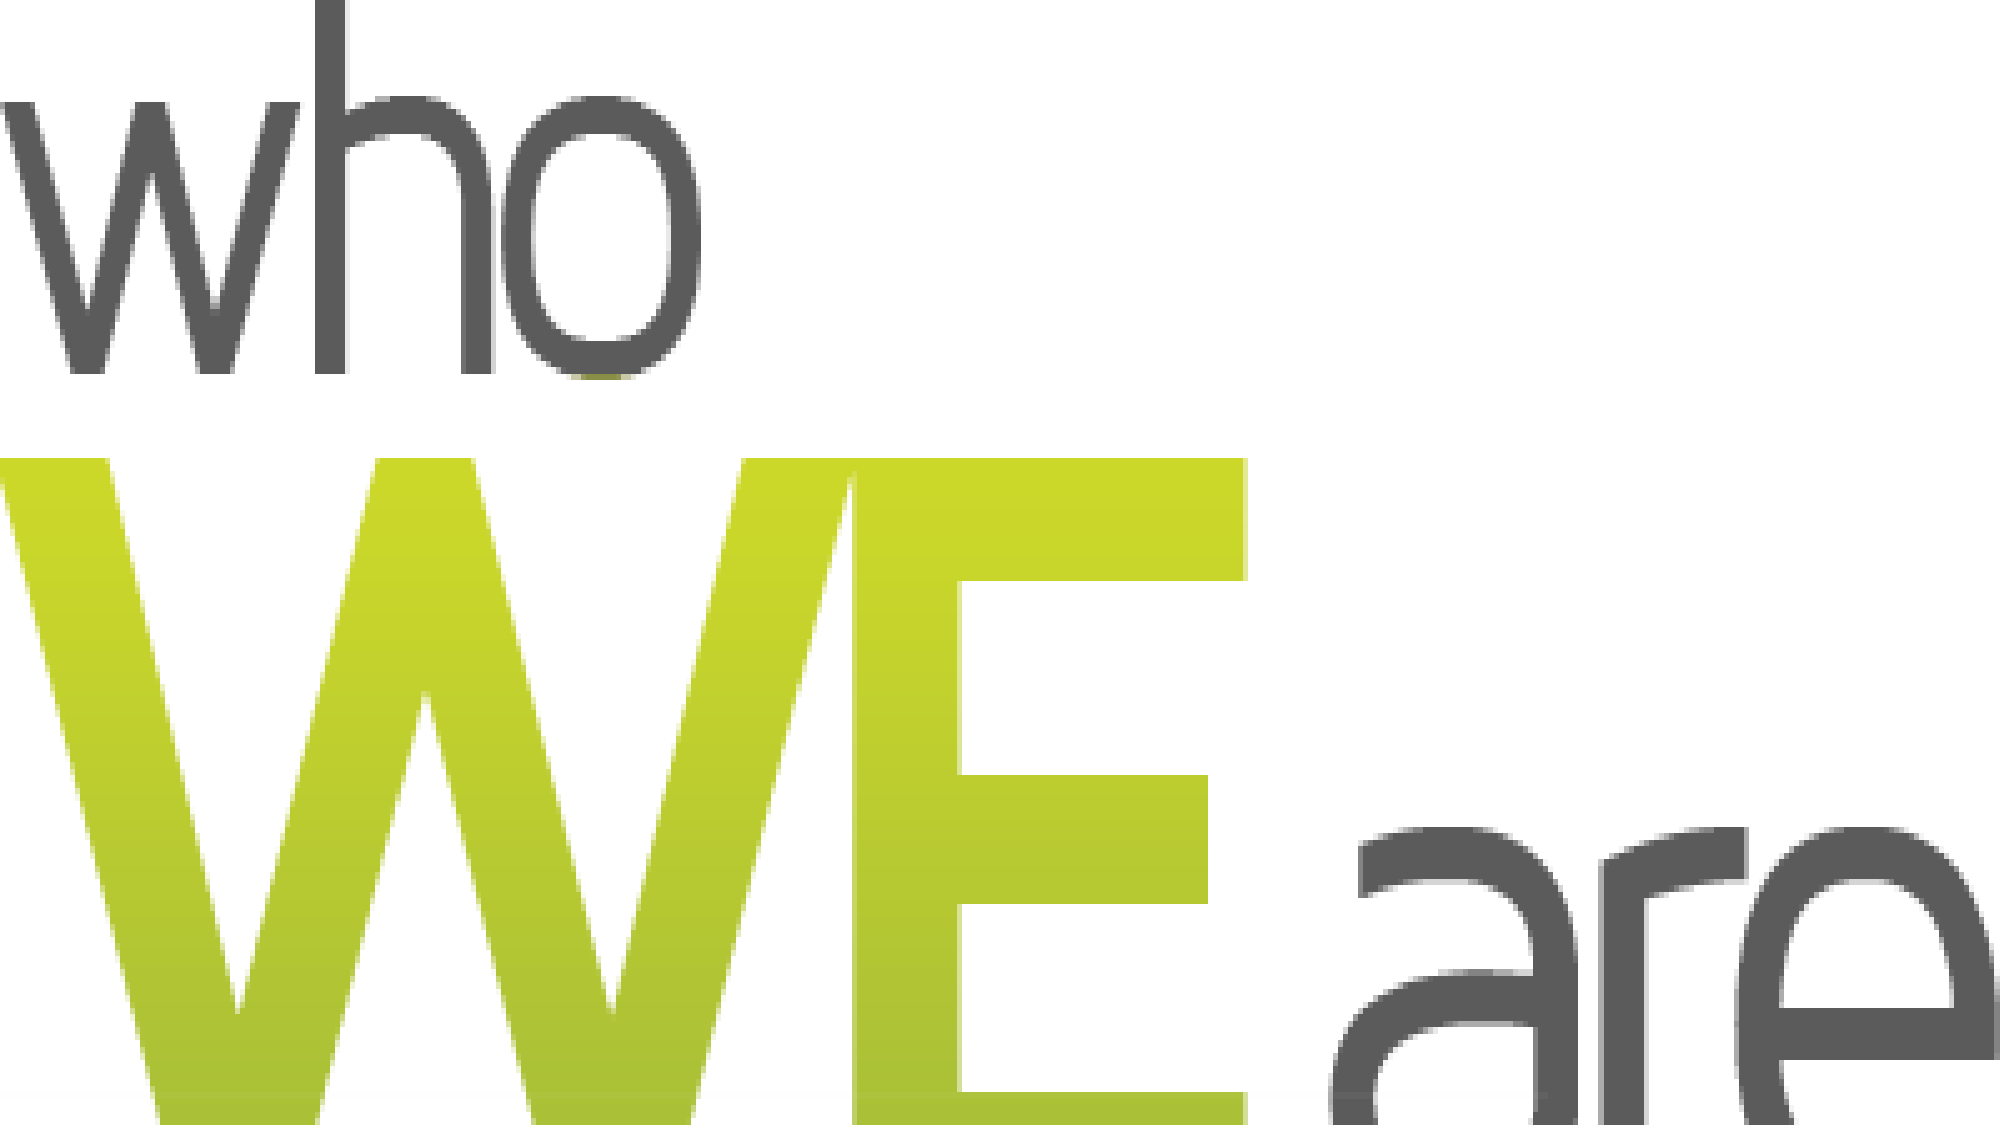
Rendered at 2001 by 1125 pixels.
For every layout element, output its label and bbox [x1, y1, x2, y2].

list [0, 0, 2000, 1125]
